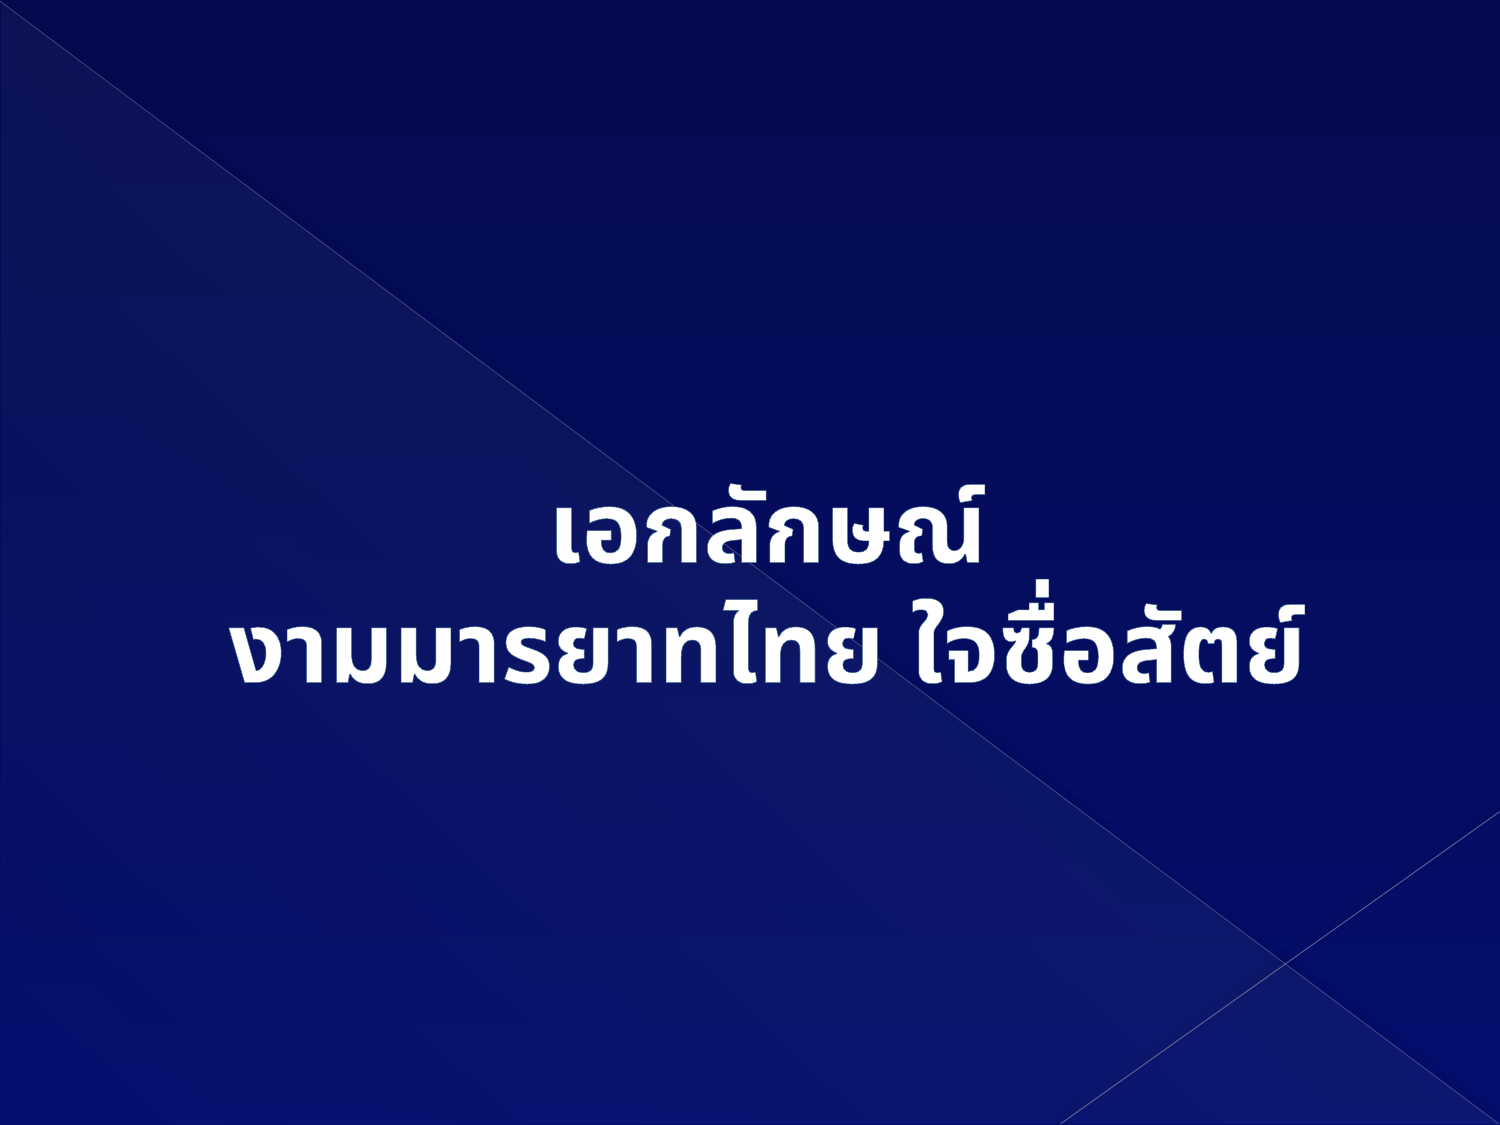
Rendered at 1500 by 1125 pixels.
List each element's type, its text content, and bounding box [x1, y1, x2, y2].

title เอกลักษณ์ งามมารยาทไทย ใจซื่อสัตย์ [53, 468, 1404, 698]
